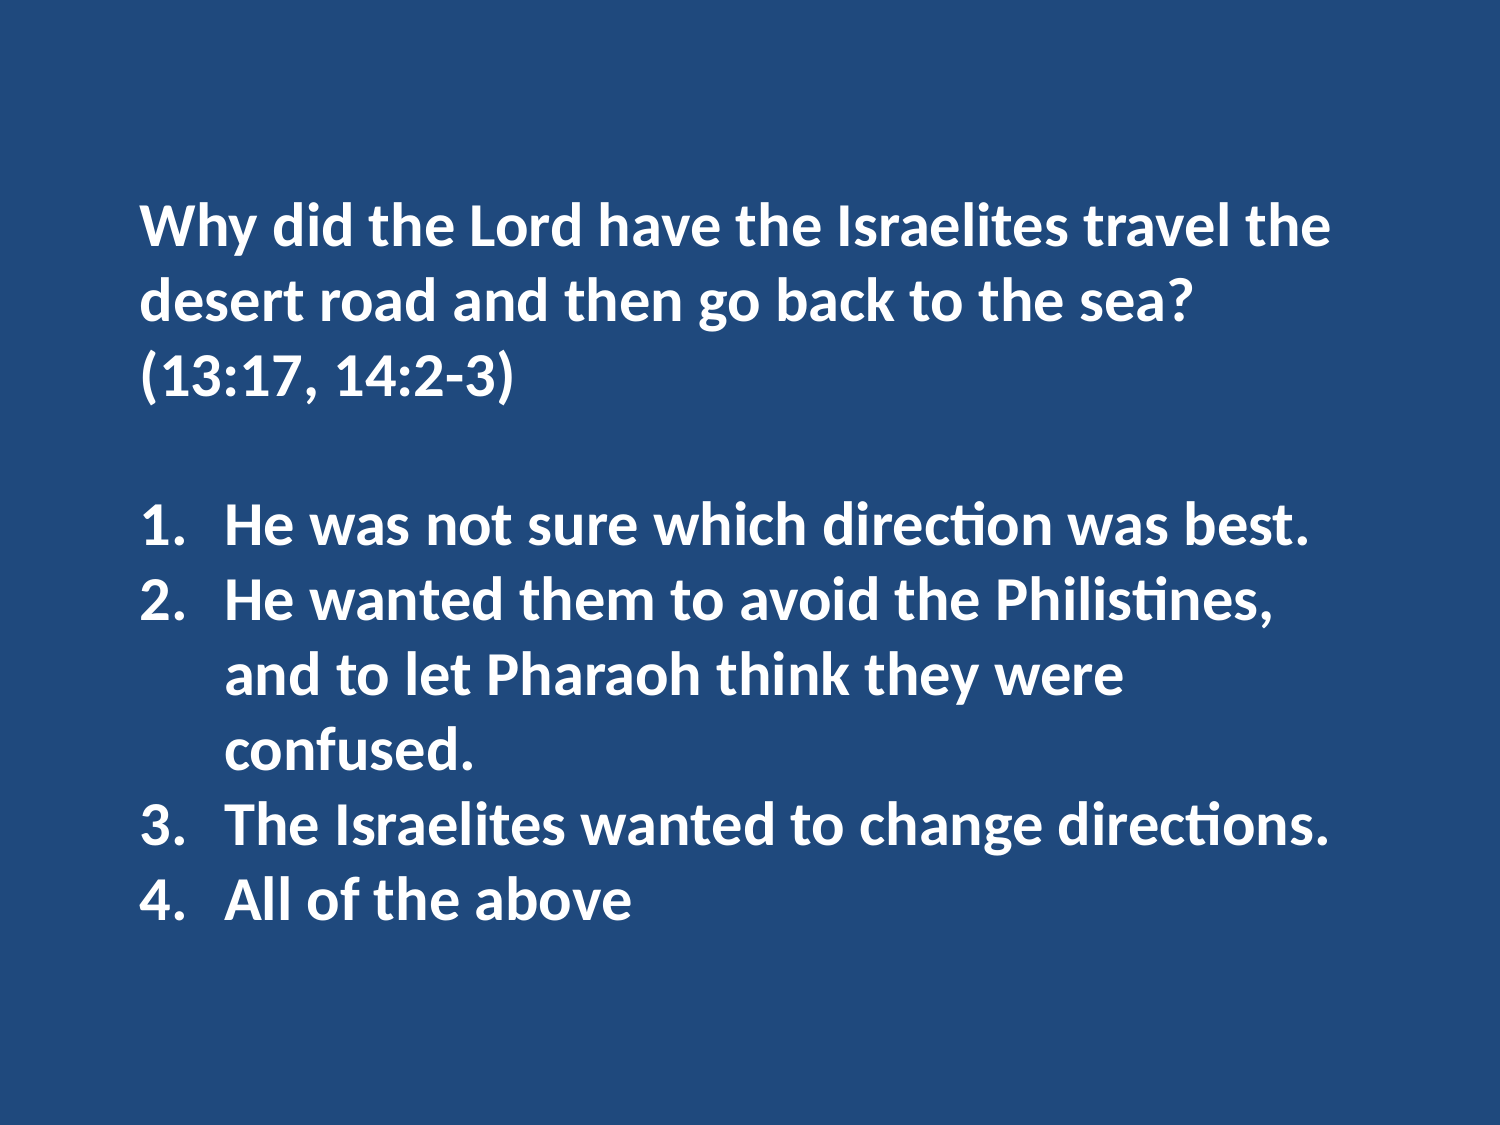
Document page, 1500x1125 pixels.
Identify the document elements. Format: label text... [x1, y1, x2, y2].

text_box Why did the Lord have the Israelites travel the desert road and then go back to the sea? (13:17, 14:2-3) He was not sure which direction was best. He wanted them to avoid the Philistines, and to let Pharaoh think they were confused. The Israelites wanted to change directions. All of the above [125, 176, 1375, 941]
